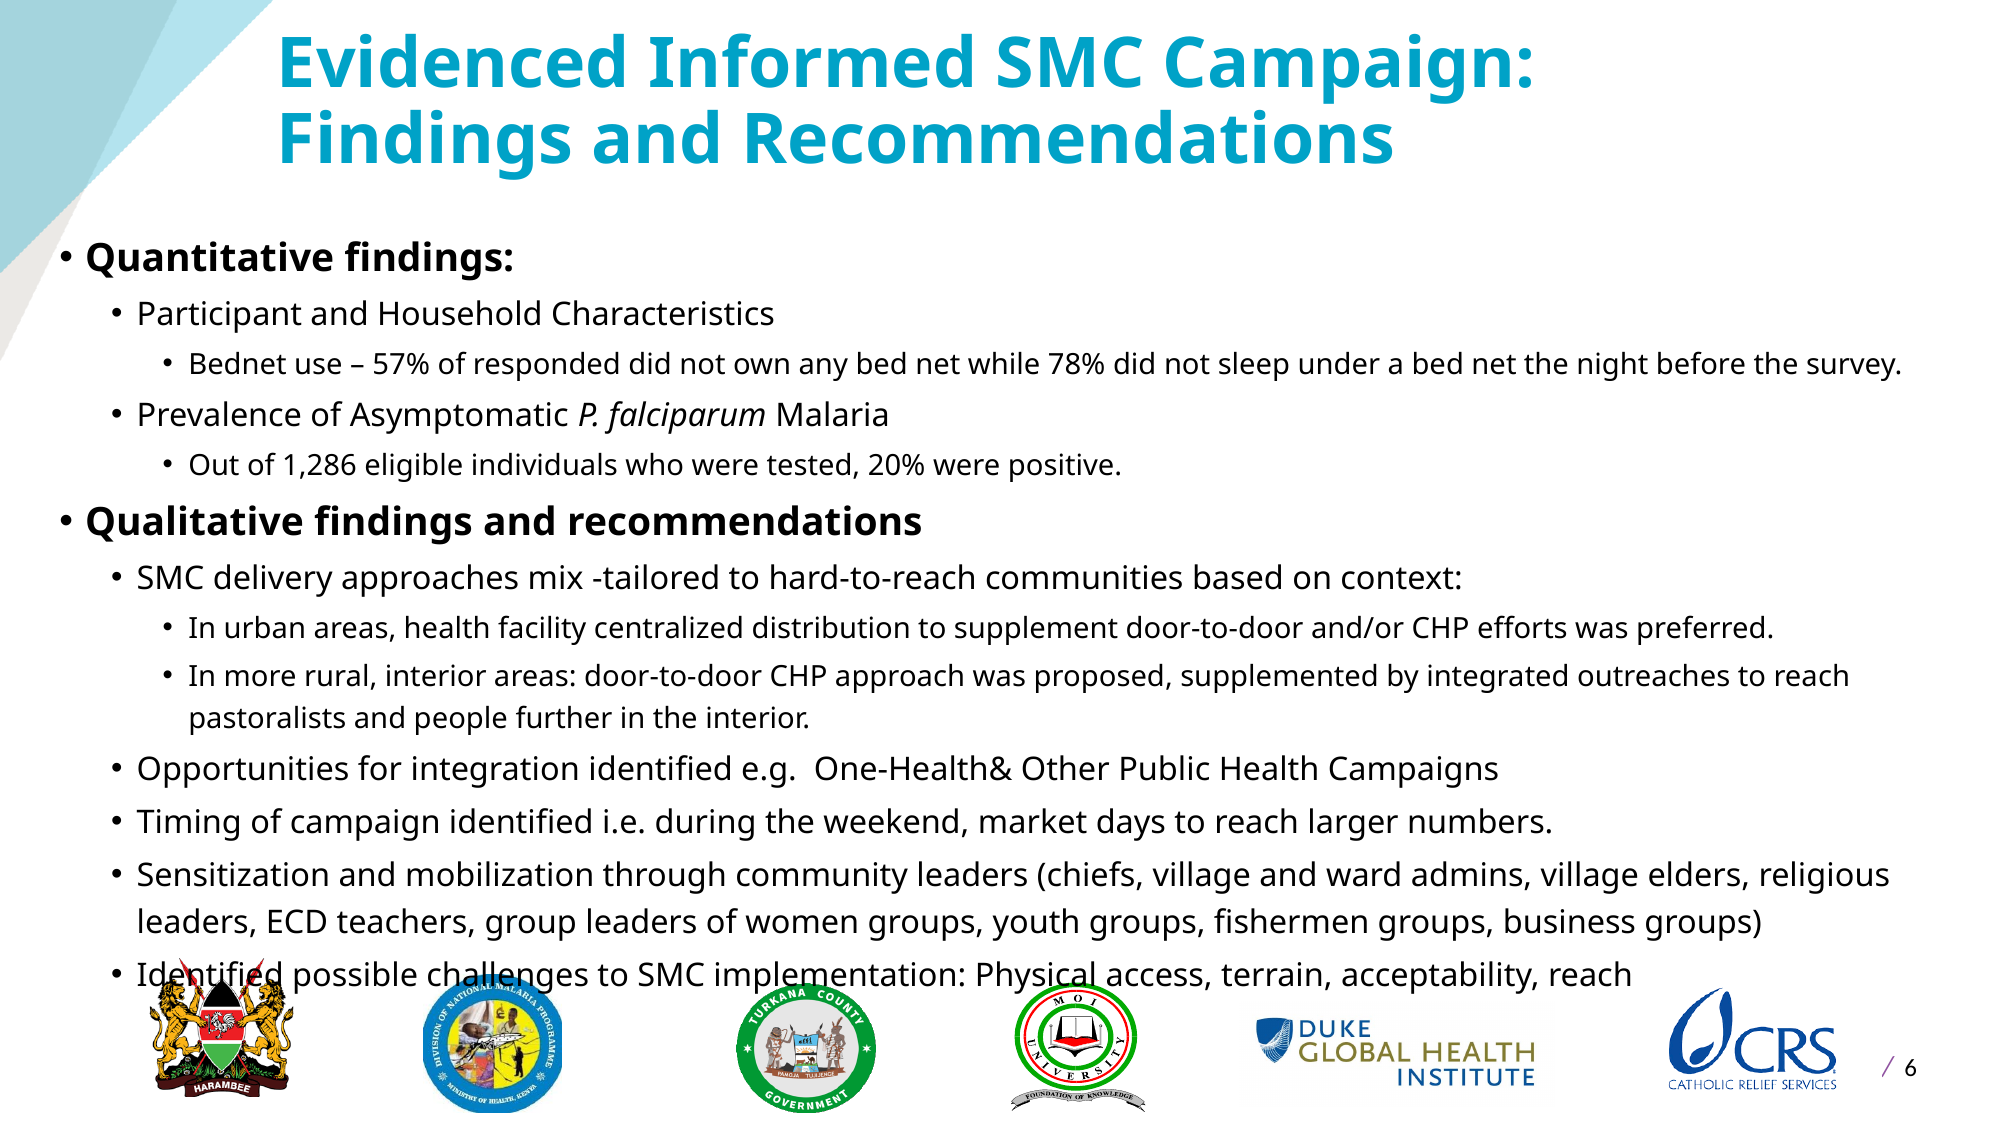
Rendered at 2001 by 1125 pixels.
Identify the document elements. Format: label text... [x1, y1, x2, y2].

list Quantitative findings: Participant and Household Characteristics Bednet use – 57% of responded did not own any bed net while 78% did not sleep under a bed net the night before the survey. Prevalence of Asymptomatic P. falciparum Malaria Out of 1,286 eligible individuals who were tested, 20% were positive. Qualitative findings and recommendations SMC delivery approaches mix -tailored to hard-to-reach communities based on context: In urban areas, health facility centralized distribution to supplement door-to-door and/or CHP efforts was preferred. In more rural, interior areas: door-to-door CHP approach was proposed, supplemented by integrated outreaches to reach pastoralists and people further in the interior. Opportunities for integration identified e.g. One-Health& Other Public Health Campaigns Timing of campaign identified i.e. during the weekend, market days to reach larger numbers. Sensitization and mobilization through community leaders (chiefs, village and ward admins, village elders, religious leaders, ECD teachers, group leaders of women groups, youth groups, fishermen groups, business groups) Identified possible challenges to SMC implementation: Physical access, terrain, acceptability, reach [18, 215, 1988, 1017]
slide_number 6 [1889, 1037, 2000, 1097]
picture [0, 0, 2001, 1125]
title Evidenced Informed SMC Campaign: Findings and Recommendations [261, 19, 2000, 186]
